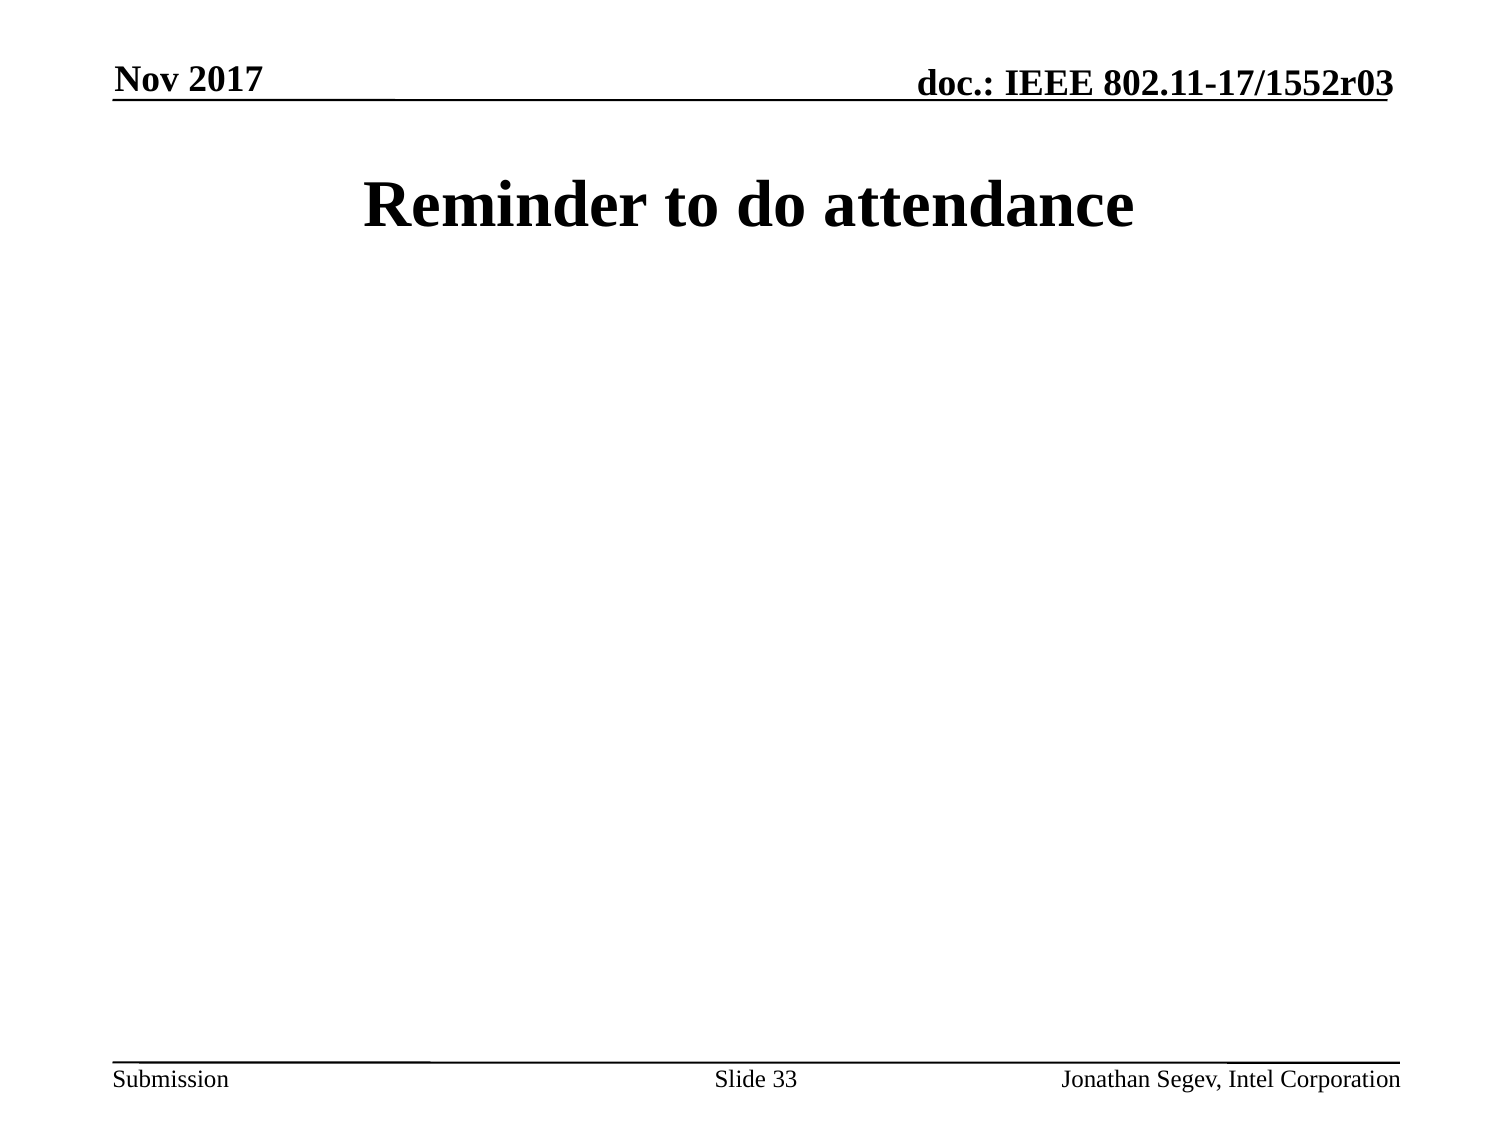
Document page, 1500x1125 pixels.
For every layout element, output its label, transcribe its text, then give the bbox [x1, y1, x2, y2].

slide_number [114, 54, 423, 100]
slide_number Slide 33 [712, 1061, 800, 1123]
footer Jonathan Segev, Intel Corporation [878, 1061, 1402, 1093]
title Reminder to do attendance [112, 112, 1388, 288]
